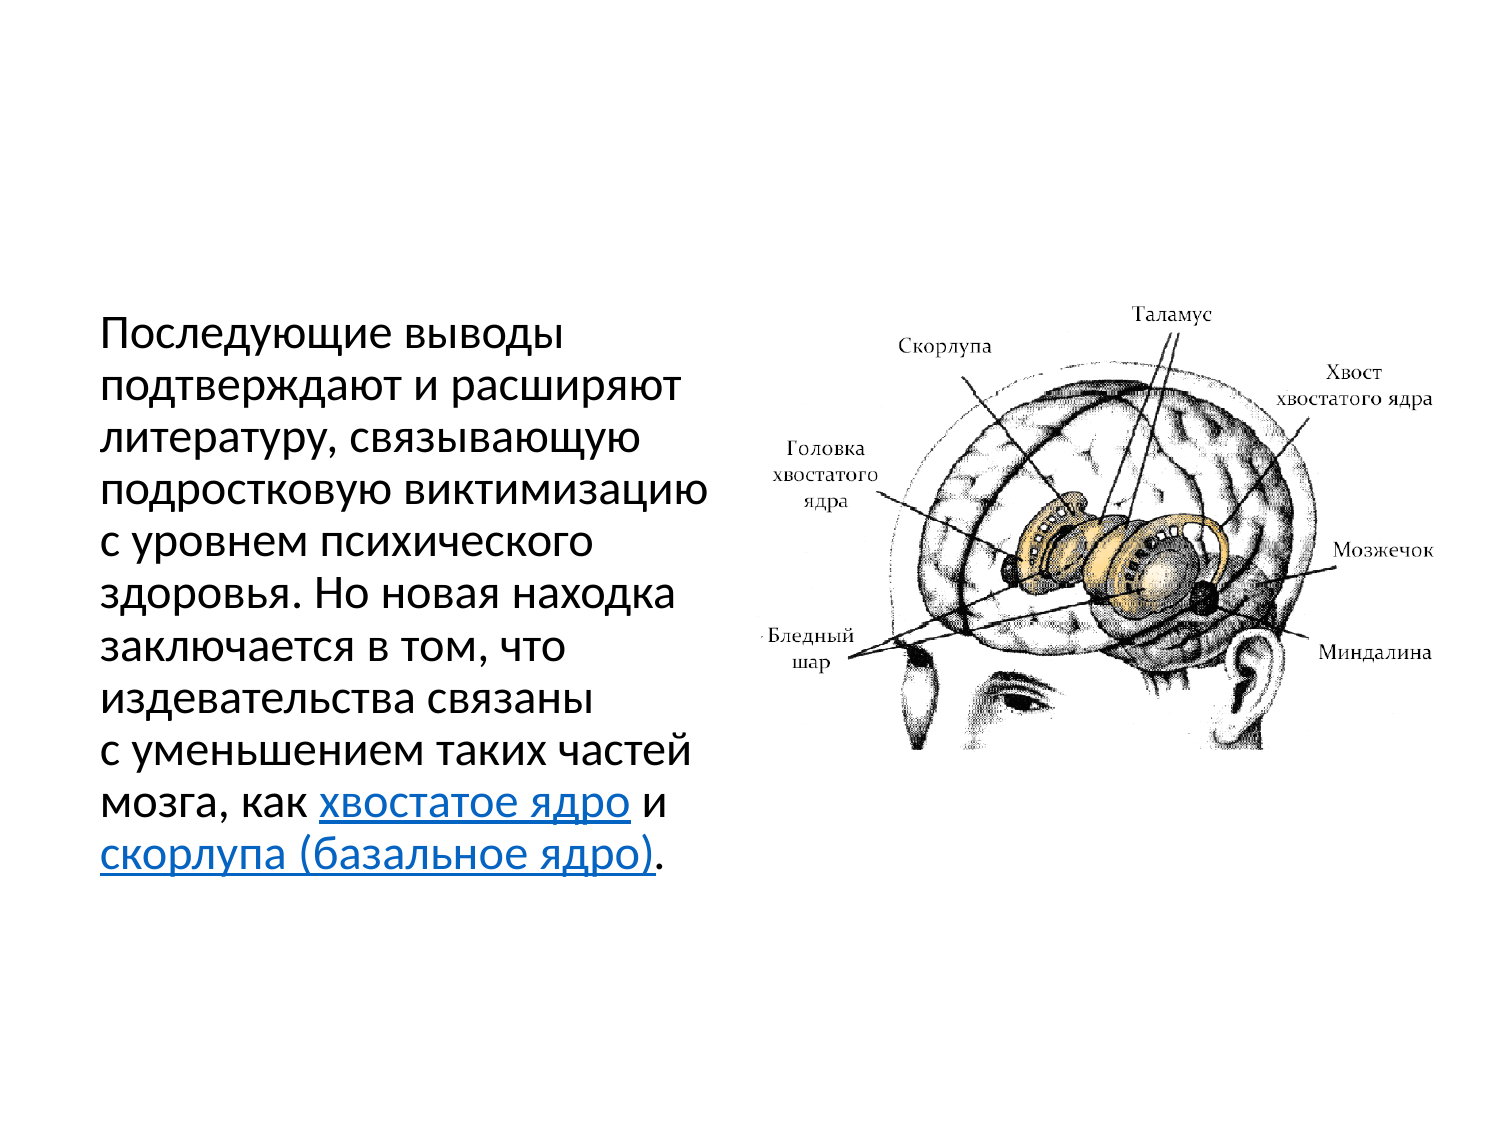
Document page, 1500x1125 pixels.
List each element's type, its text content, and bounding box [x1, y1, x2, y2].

list Последующие выводы подтверждают и расширяют литературу, связывающую подростковую виктимизацию с уровнем психического здоровья. Но новая находка заключается в том, что издевательства связаны с уменьшением таких частей мозга, как хвостатое ядро и скорлупа (базальное ядро). [84, 299, 760, 901]
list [749, 299, 1443, 761]
